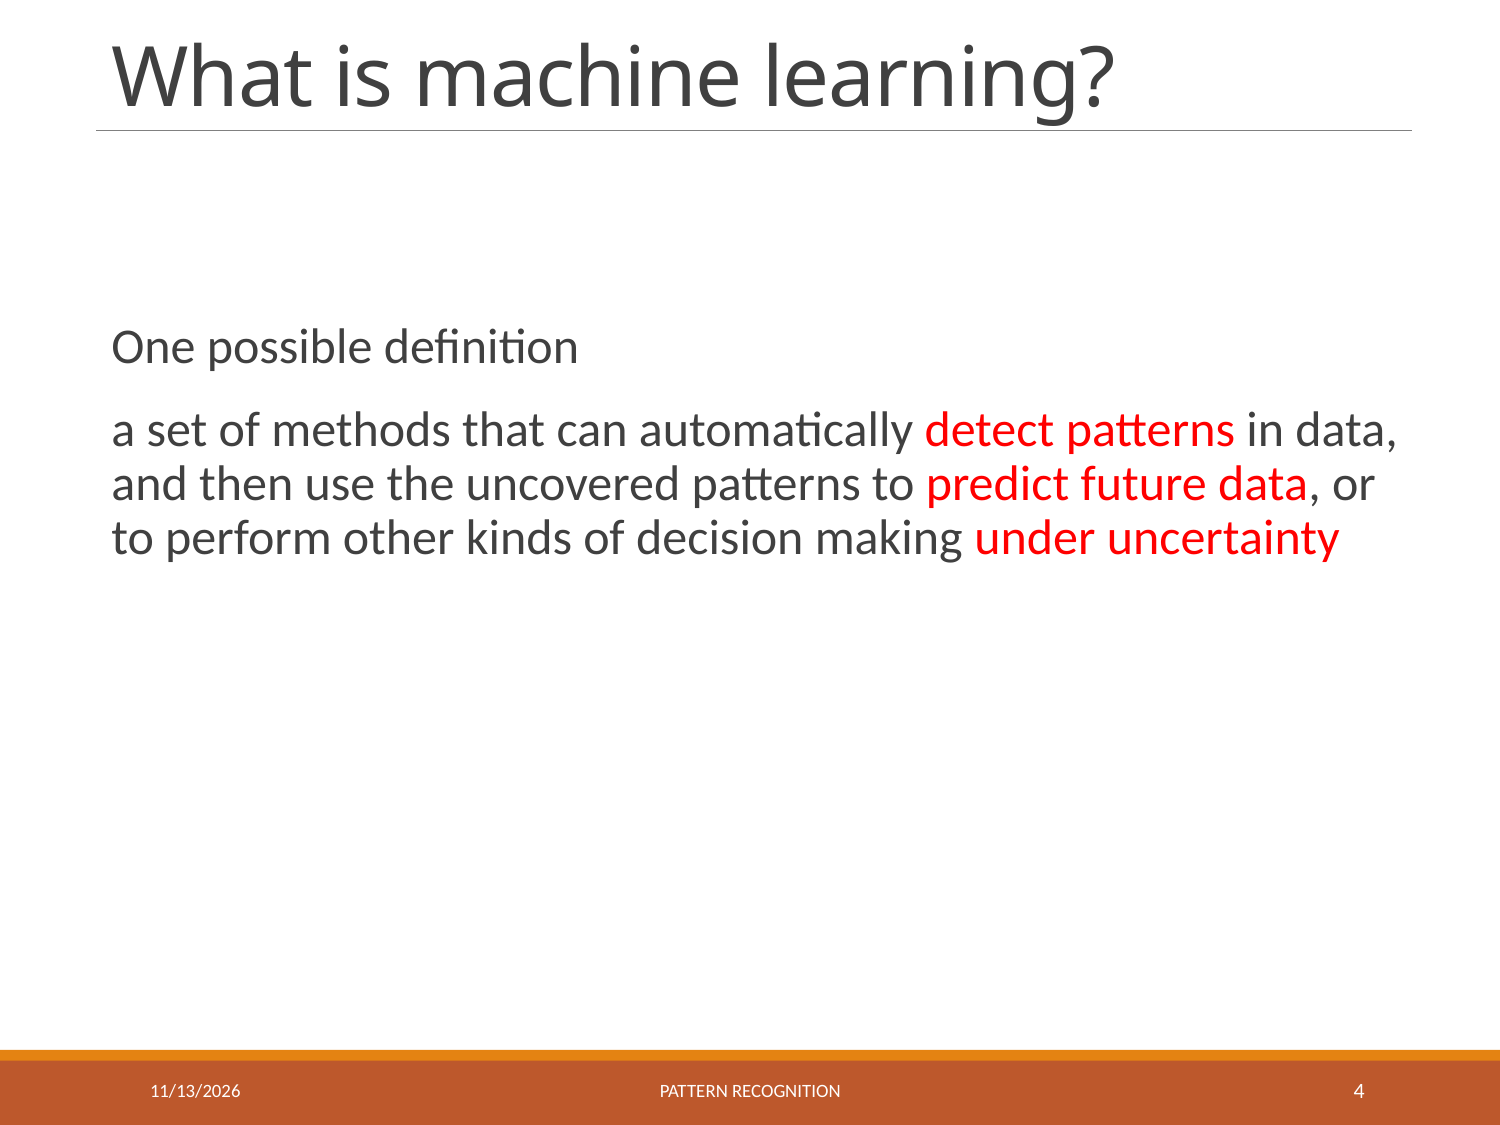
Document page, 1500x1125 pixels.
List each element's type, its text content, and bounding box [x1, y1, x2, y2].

list One possible definition a set of methods that can automatically detect patterns in data, and then use the uncovered patterns to predict future data, or to perform other kinds of decision making under uncertainty [96, 140, 1413, 1034]
footer Pattern recognition [453, 1059, 1047, 1120]
title What is machine learning? [96, 19, 1413, 131]
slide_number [135, 1059, 440, 1120]
slide_number 4 [1218, 1059, 1380, 1120]
